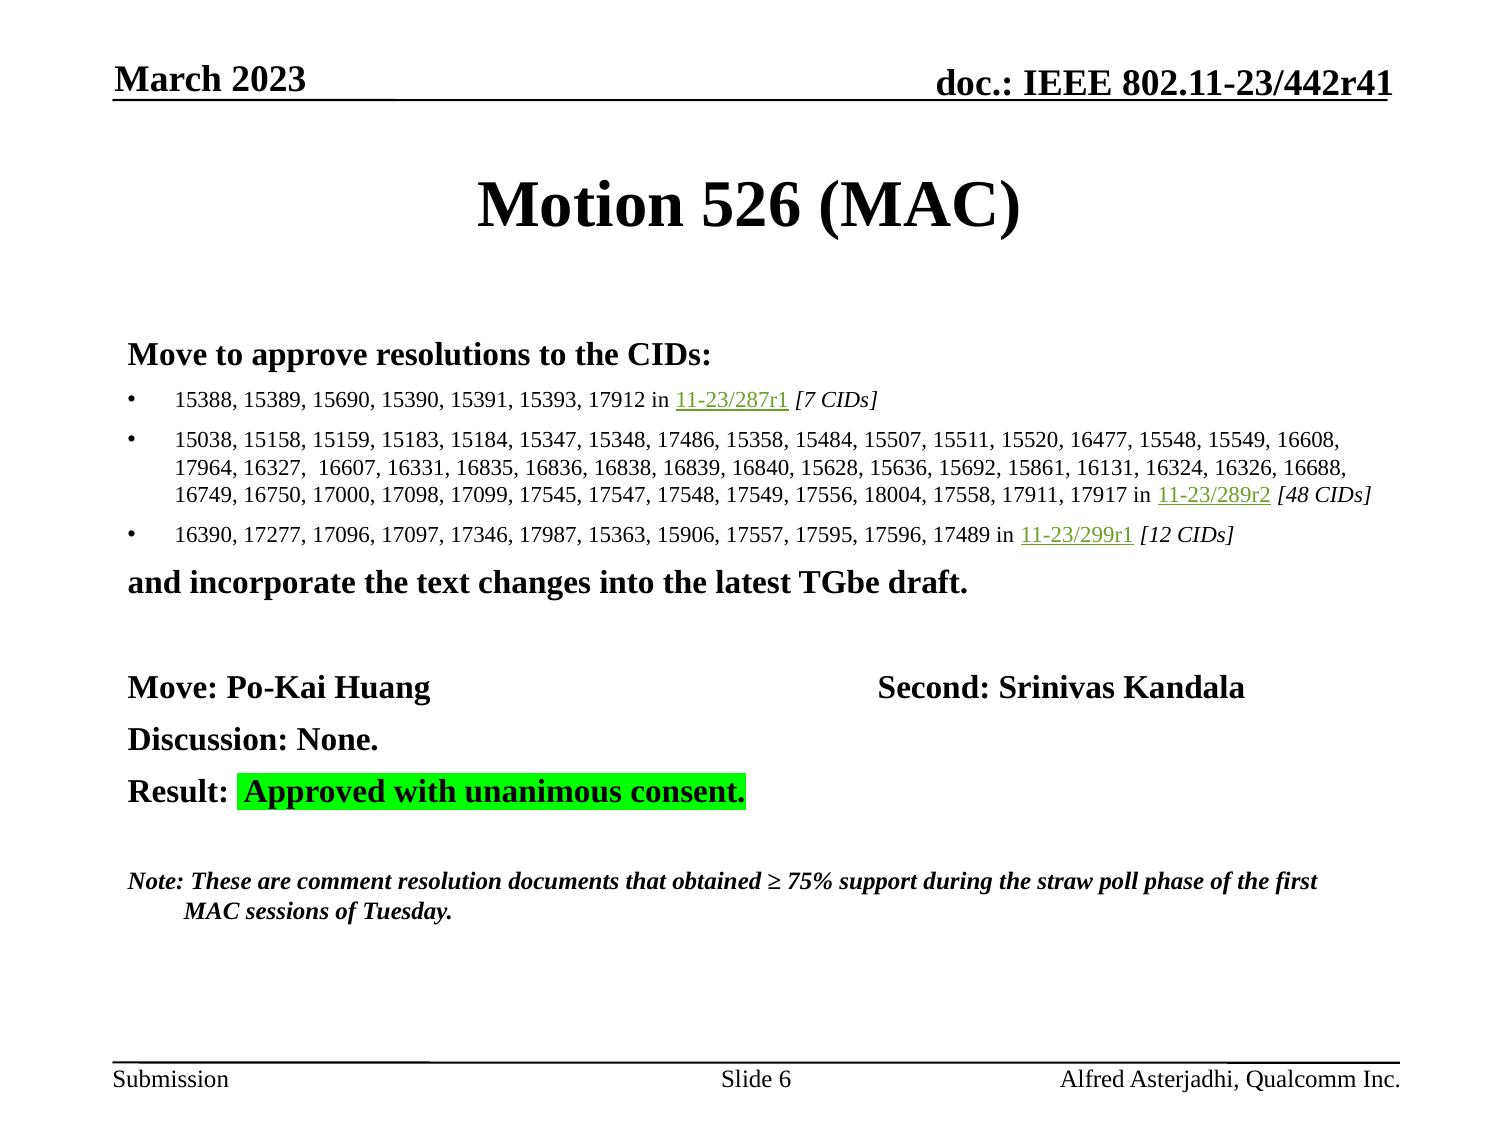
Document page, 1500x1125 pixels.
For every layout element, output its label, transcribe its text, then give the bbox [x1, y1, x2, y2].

footer Alfred Asterjadhi, Qualcomm Inc. [878, 1061, 1402, 1093]
slide_number Slide 6 [712, 1061, 800, 1123]
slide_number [114, 54, 423, 100]
title Motion 526 (MAC) [112, 112, 1388, 288]
list Move to approve resolutions to the CIDs: 15388, 15389, 15690, 15390, 15391, 15393, 17912 in 11-23/287r1 [7 CIDs] 15038, 15158, 15159, 15183, 15184, 15347, 15348, 17486, 15358, 15484, 15507, 15511, 15520, 16477, 15548, 15549, 16608, 17964, 16327, 16607, 16331, 16835, 16836, 16838, 16839, 16840, 15628, 15636, 15692, 15861, 16131, 16324, 16326, 16688, 16749, 16750, 17000, 17098, 17099, 17545, 17547, 17548, 17549, 17556, 18004, 17558, 17911, 17917 in 11-23/289r2 [48 CIDs] 16390, 17277, 17096, 17097, 17346, 17987, 15363, 15906, 17557, 17595, 17596, 17489 in 11-23/299r1 [12 CIDs] and incorporate the text changes into the latest TGbe draft. Move: Po-Kai Huang Second: Srinivas Kandala Discussion: None. Result: Approved with unanimous consent. Note: These are comment resolution documents that obtained ≥ 75% support during the straw poll phase of the first MAC sessions of Tuesday. [112, 324, 1388, 1063]
